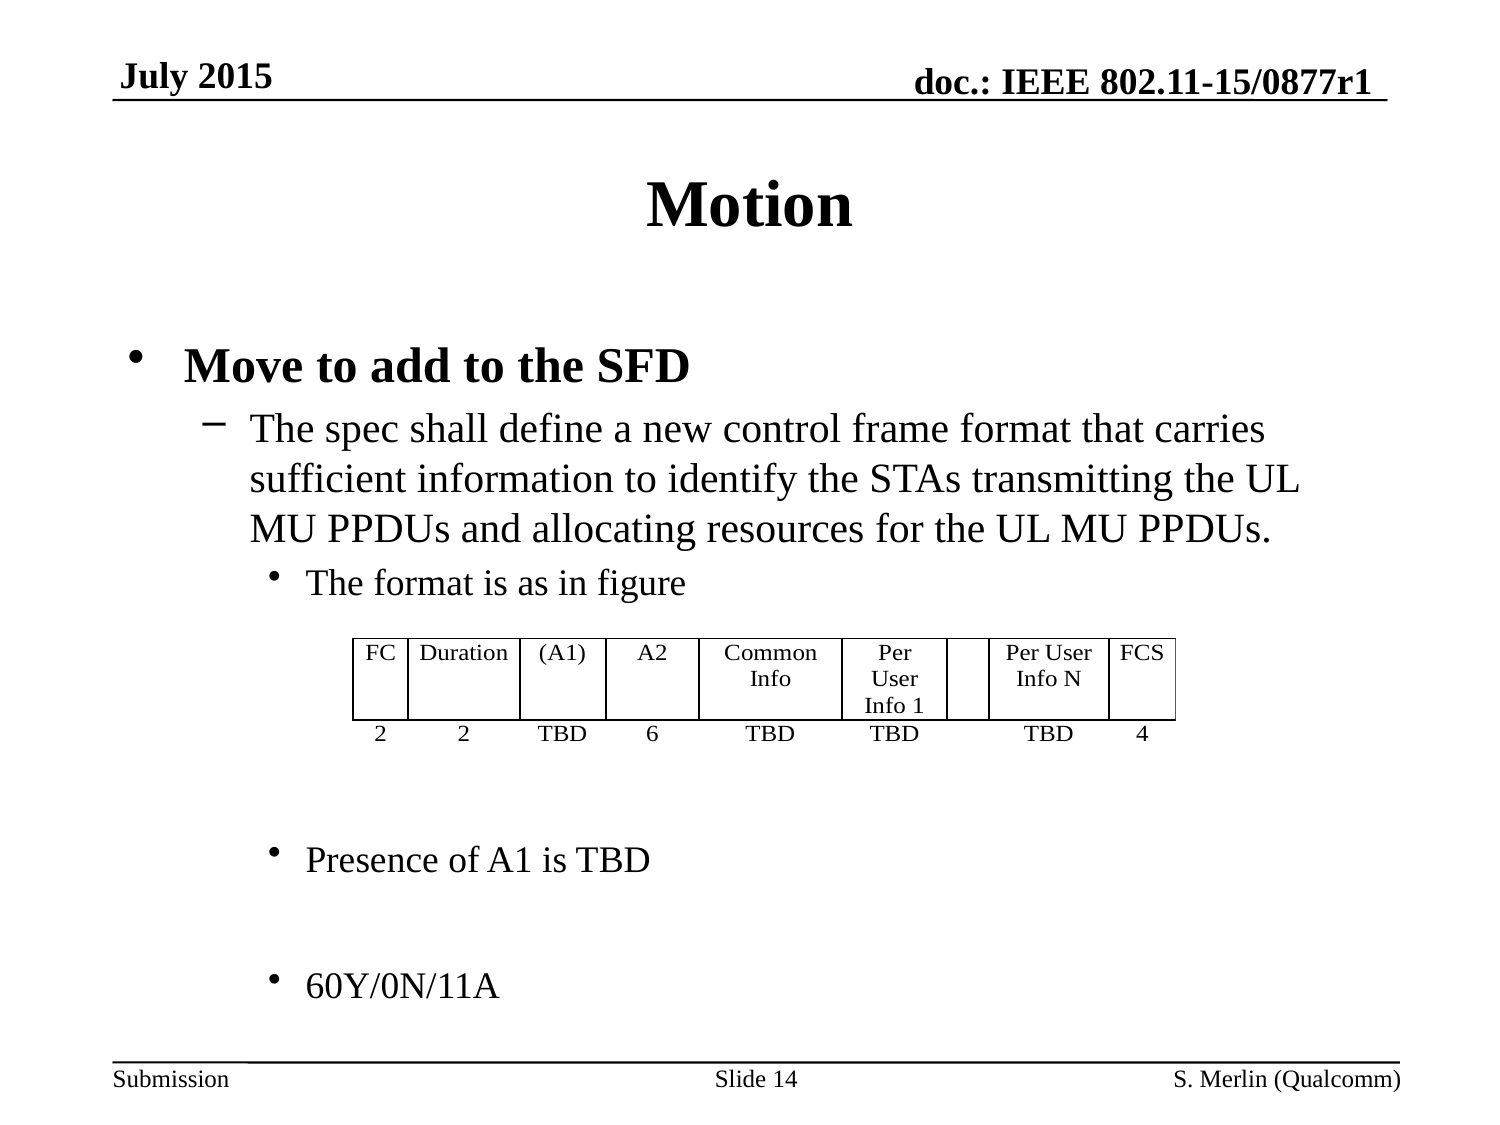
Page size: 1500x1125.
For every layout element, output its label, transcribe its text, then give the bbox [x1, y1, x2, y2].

title Motion [112, 112, 1388, 288]
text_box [276, 637, 1176, 774]
slide_number Slide 14 [712, 1061, 800, 1093]
footer S. Merlin (Qualcomm) [949, 1061, 1402, 1093]
list Move to add to the SFD The spec shall define a new control frame format that carries sufficient information to identify the STAs transmitting the UL MU PPDUs and allocating resources for the UL MU PPDUs. The format is as in figure Presence of A1 is TBD 60Y/0N/11A [112, 324, 1388, 1001]
